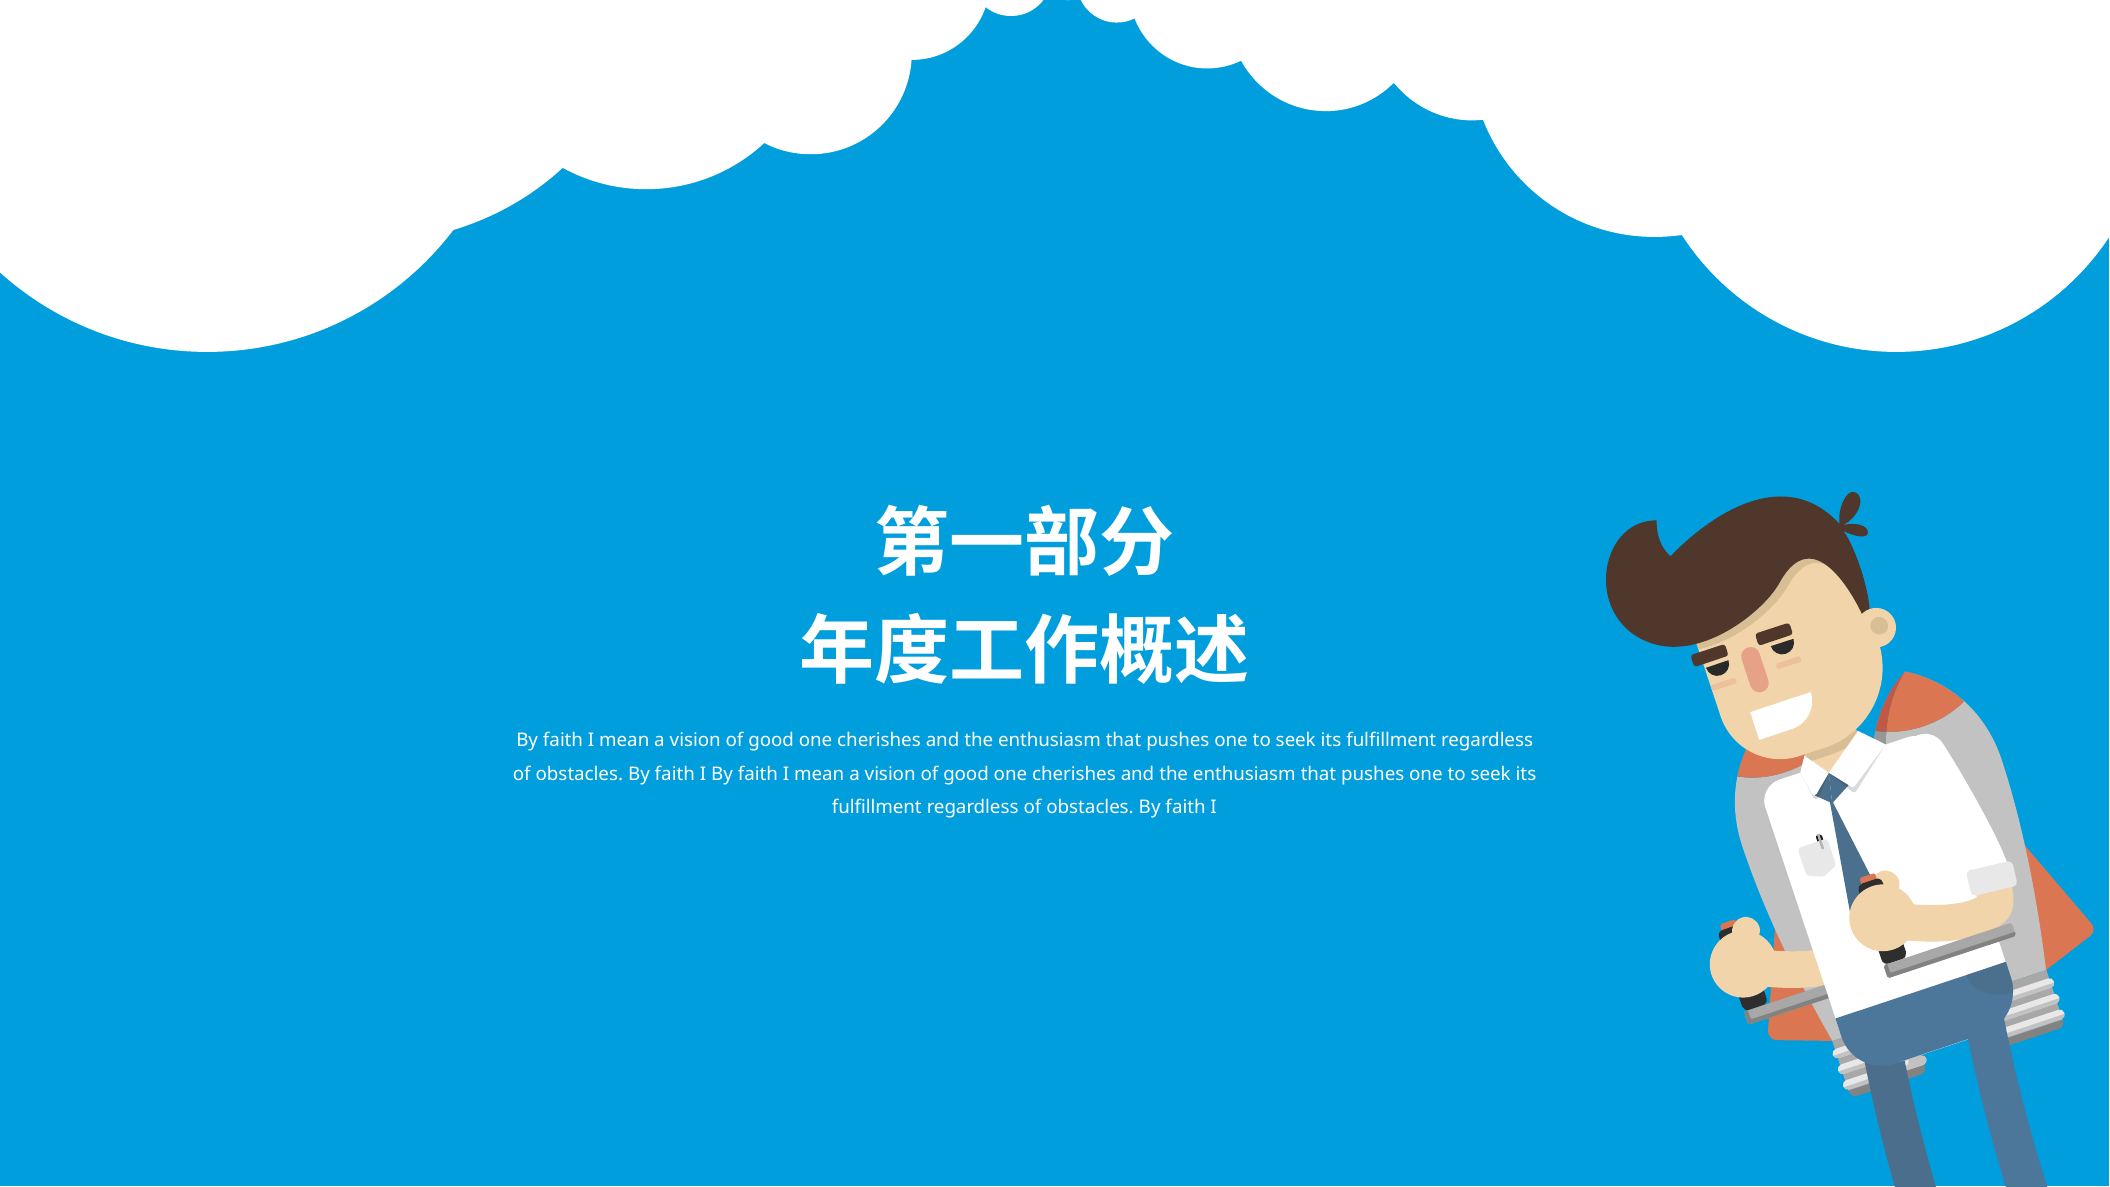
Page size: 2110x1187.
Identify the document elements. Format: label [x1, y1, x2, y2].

picture [1082, 0, 2110, 351]
picture [0, 0, 1042, 351]
picture [1607, 493, 2093, 1187]
text_box [491, 486, 1557, 827]
